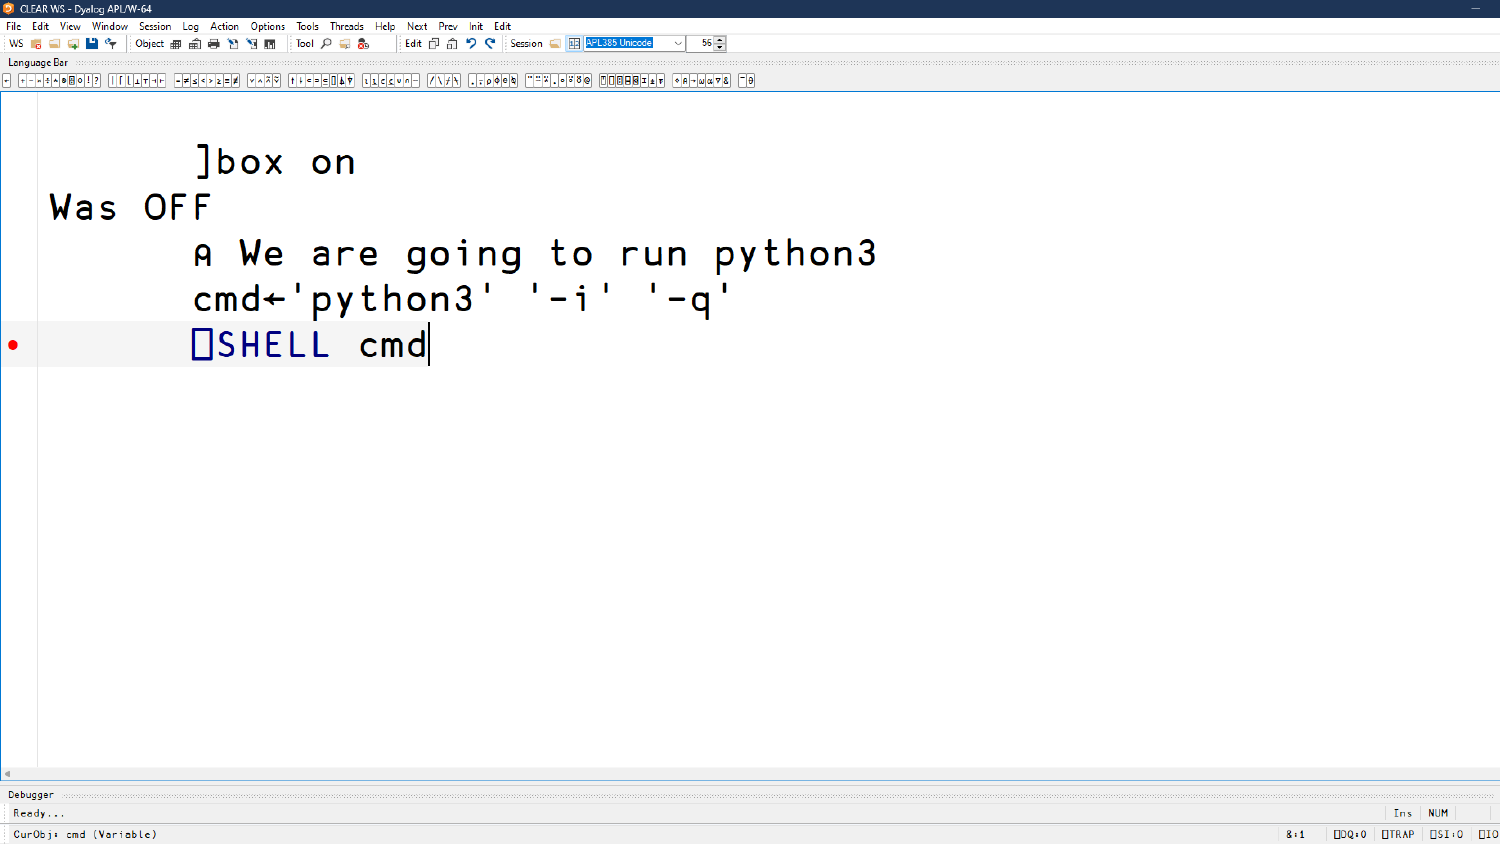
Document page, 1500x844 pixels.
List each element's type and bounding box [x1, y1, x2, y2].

list [0, 0, 1500, 844]
